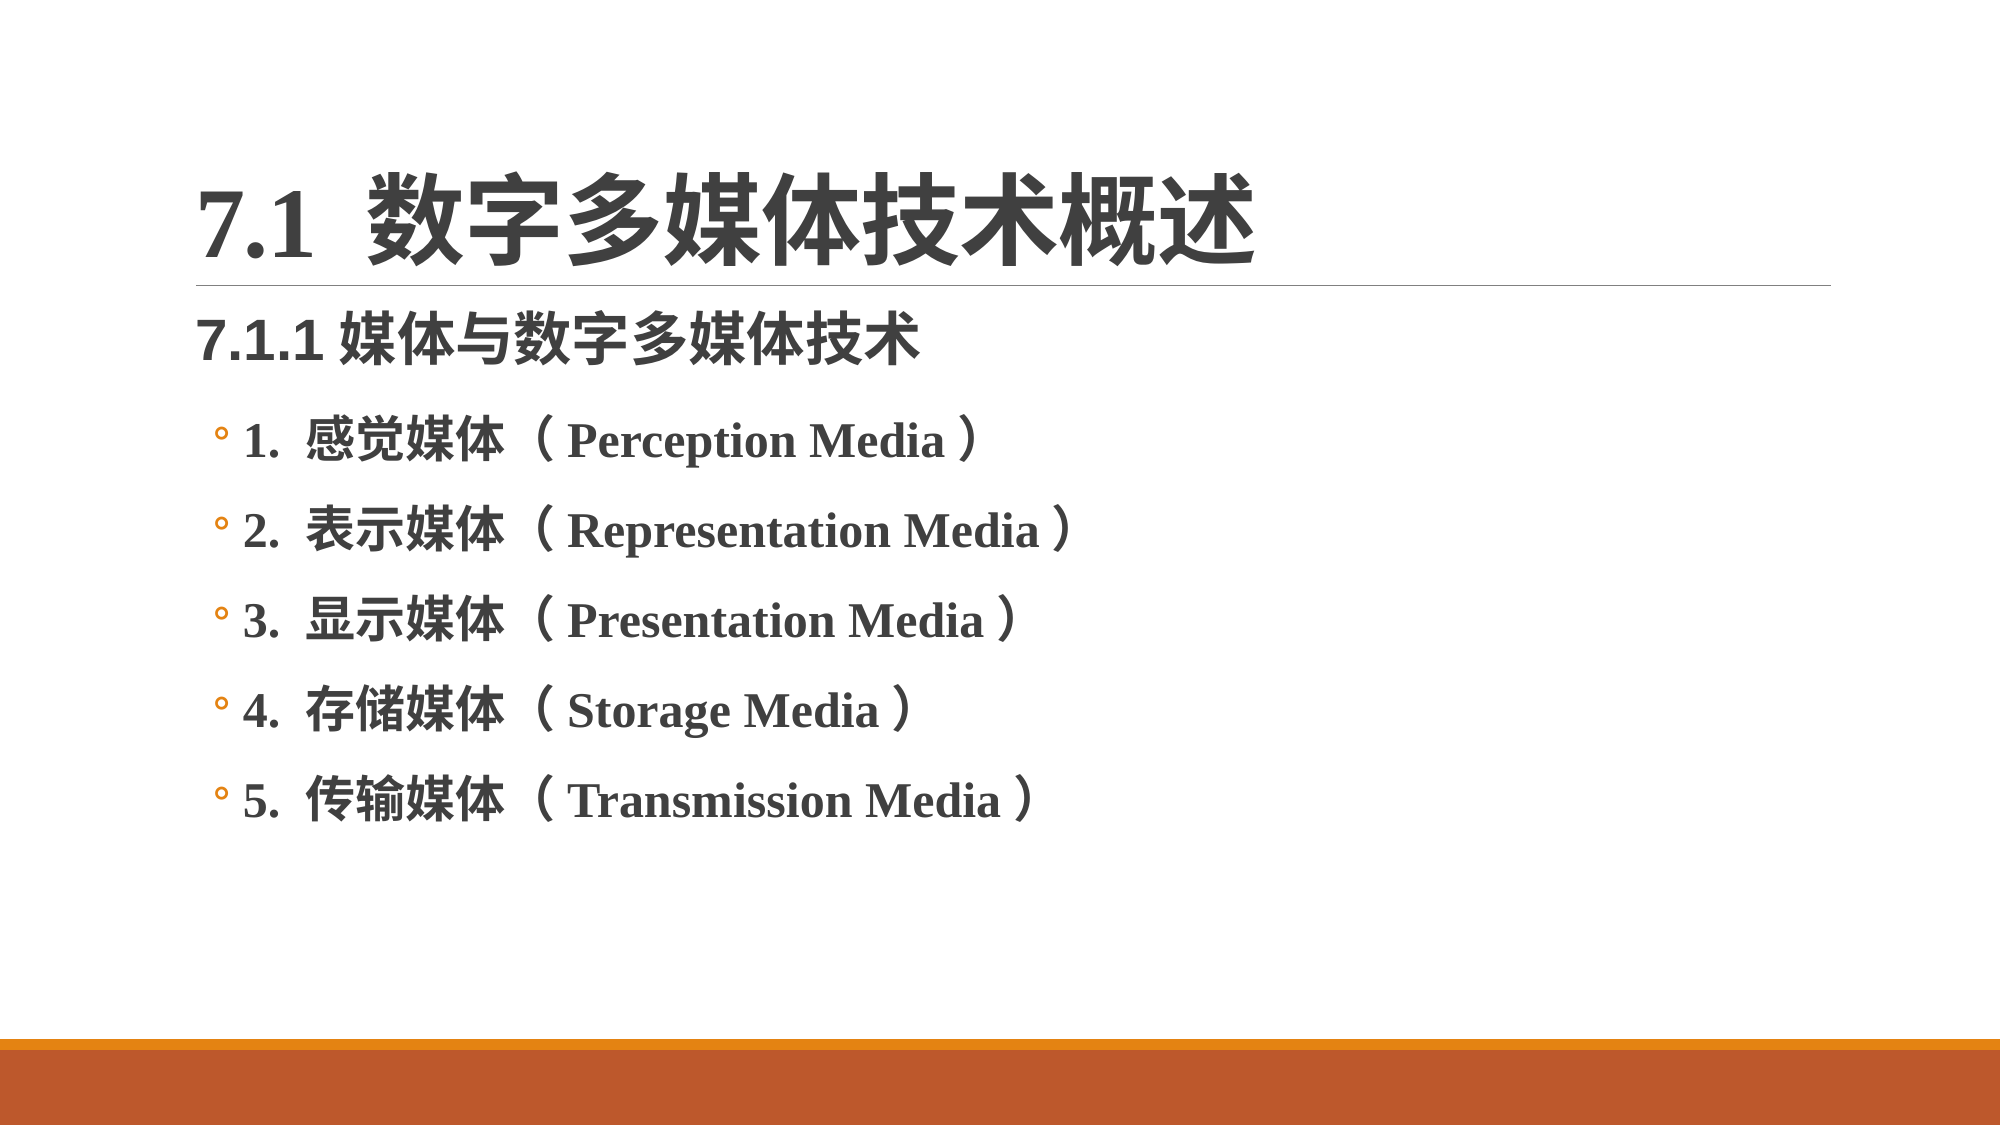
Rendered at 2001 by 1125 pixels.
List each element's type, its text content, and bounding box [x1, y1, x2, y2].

title 7.1 数字多媒体技术概述 [180, 47, 1830, 285]
list 7.1.1媒体与数字多媒体技术 1. 感觉媒体（Perception Media） 2. 表示媒体（Representation Media） 3. 显示媒体（Presentation Media） 4. 存储媒体（Storage Media） 5. 传输媒体（Transmission Media） [180, 302, 1830, 963]
